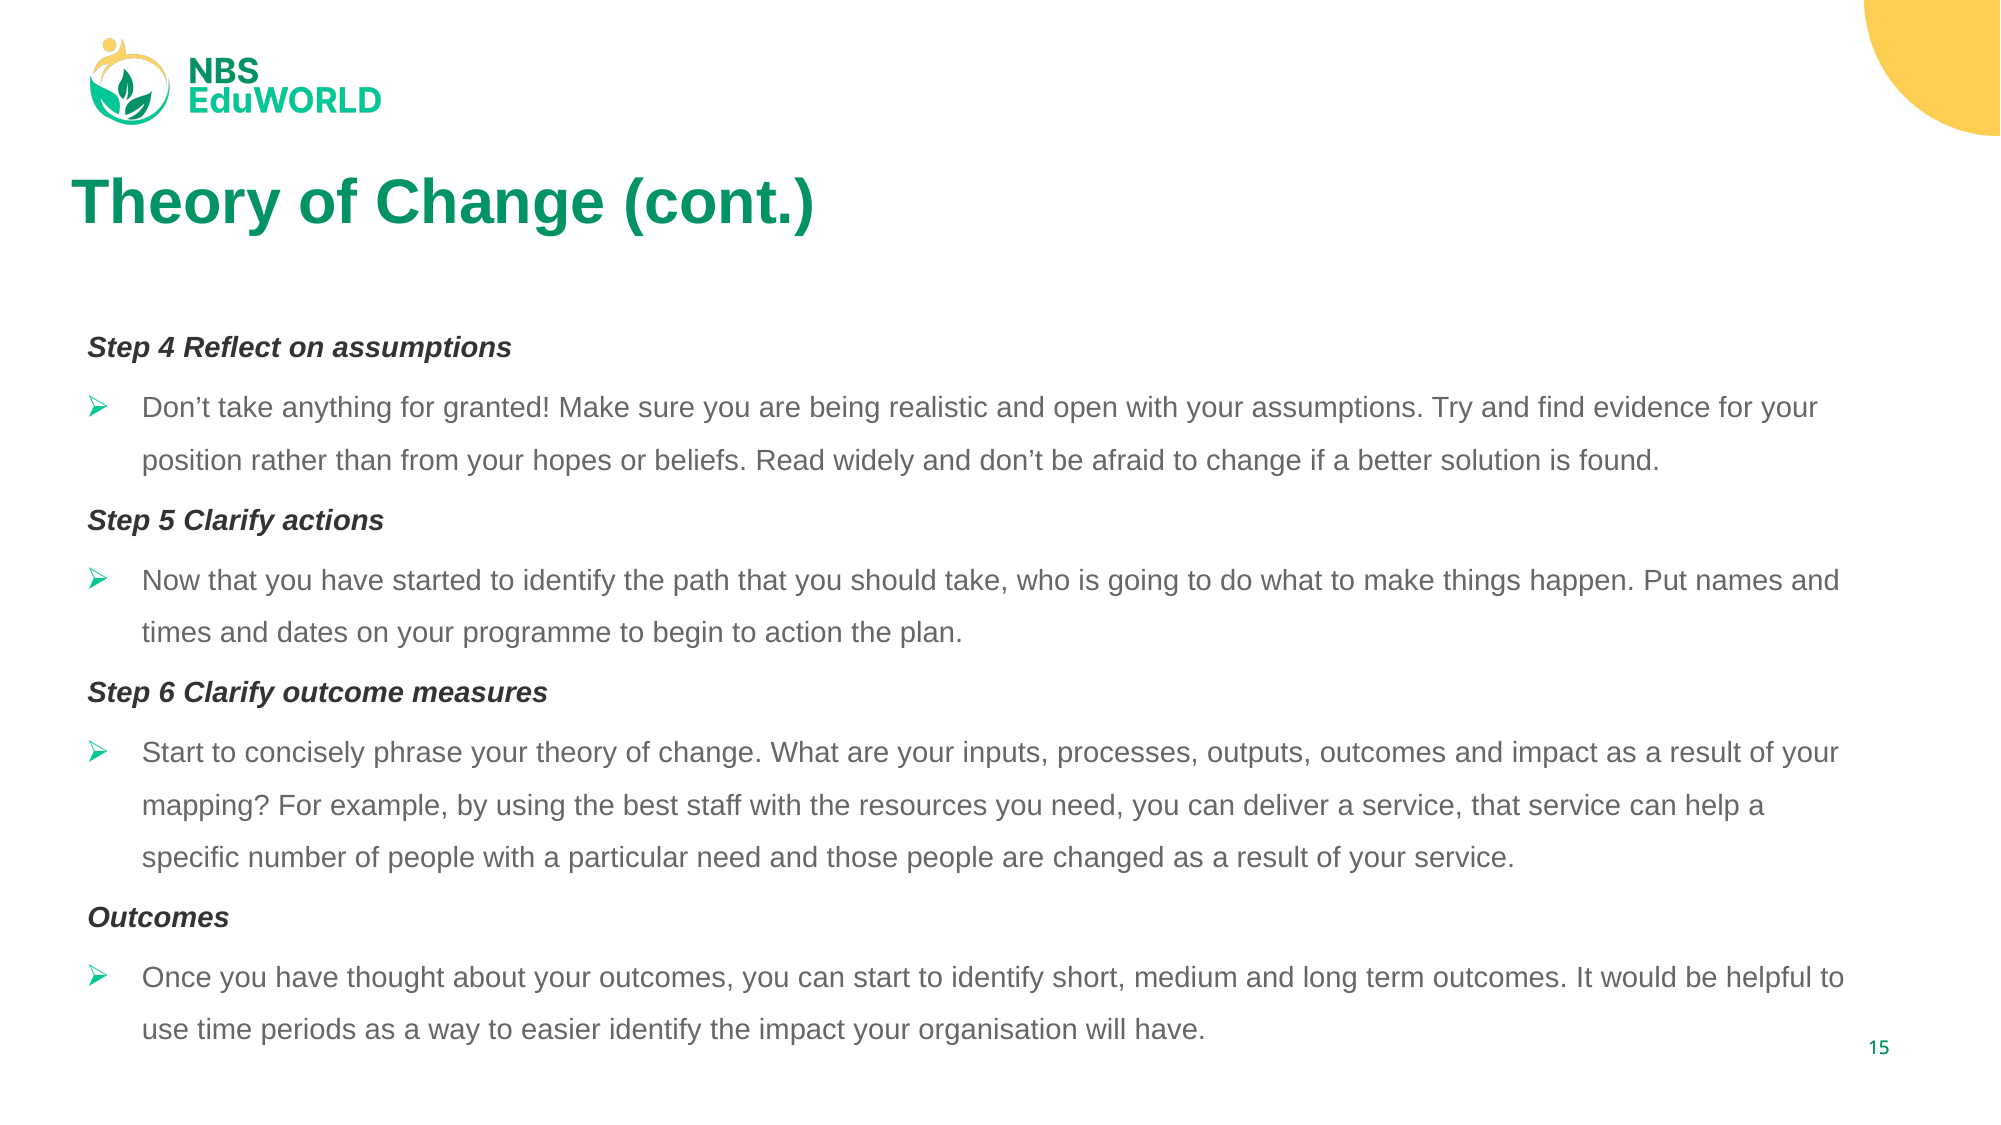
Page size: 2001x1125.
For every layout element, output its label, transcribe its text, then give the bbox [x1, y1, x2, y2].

title Theory of Change (cont.) [56, 125, 1866, 244]
picture [1864, 0, 2000, 136]
slide_number ‹#› [1870, 1018, 1905, 1079]
picture [73, 22, 393, 125]
text_box Step 4 Reflect on assumptions Don’t take anything for granted! Make sure you are being realistic and open with your assumptions. Try and find evidence for your position rather than from your hopes or beliefs. Read widely and don’t be afraid to change if a better solution is found. Step 5 Clarify actions Now that you have started to identify the path that you should take, who is going to do what to make things happen. Put names and times and dates on your programme to begin to action the plan. Step 6 Clarify outcome measures Start to concisely phrase your theory of change. What are your inputs, processes, outputs, outcomes and impact as a result of your mapping? For example, by using the best staff with the resources you need, you can deliver a service, that service can help a specific number of people with a particular need and those people are changed as a result of your service. Outcomes Once you have thought about your outcomes, you can start to identify short, medium and long term outcomes. It would be helpful to use time periods as a way to easier identify the impact your organisation will have. [51, 303, 1870, 1125]
